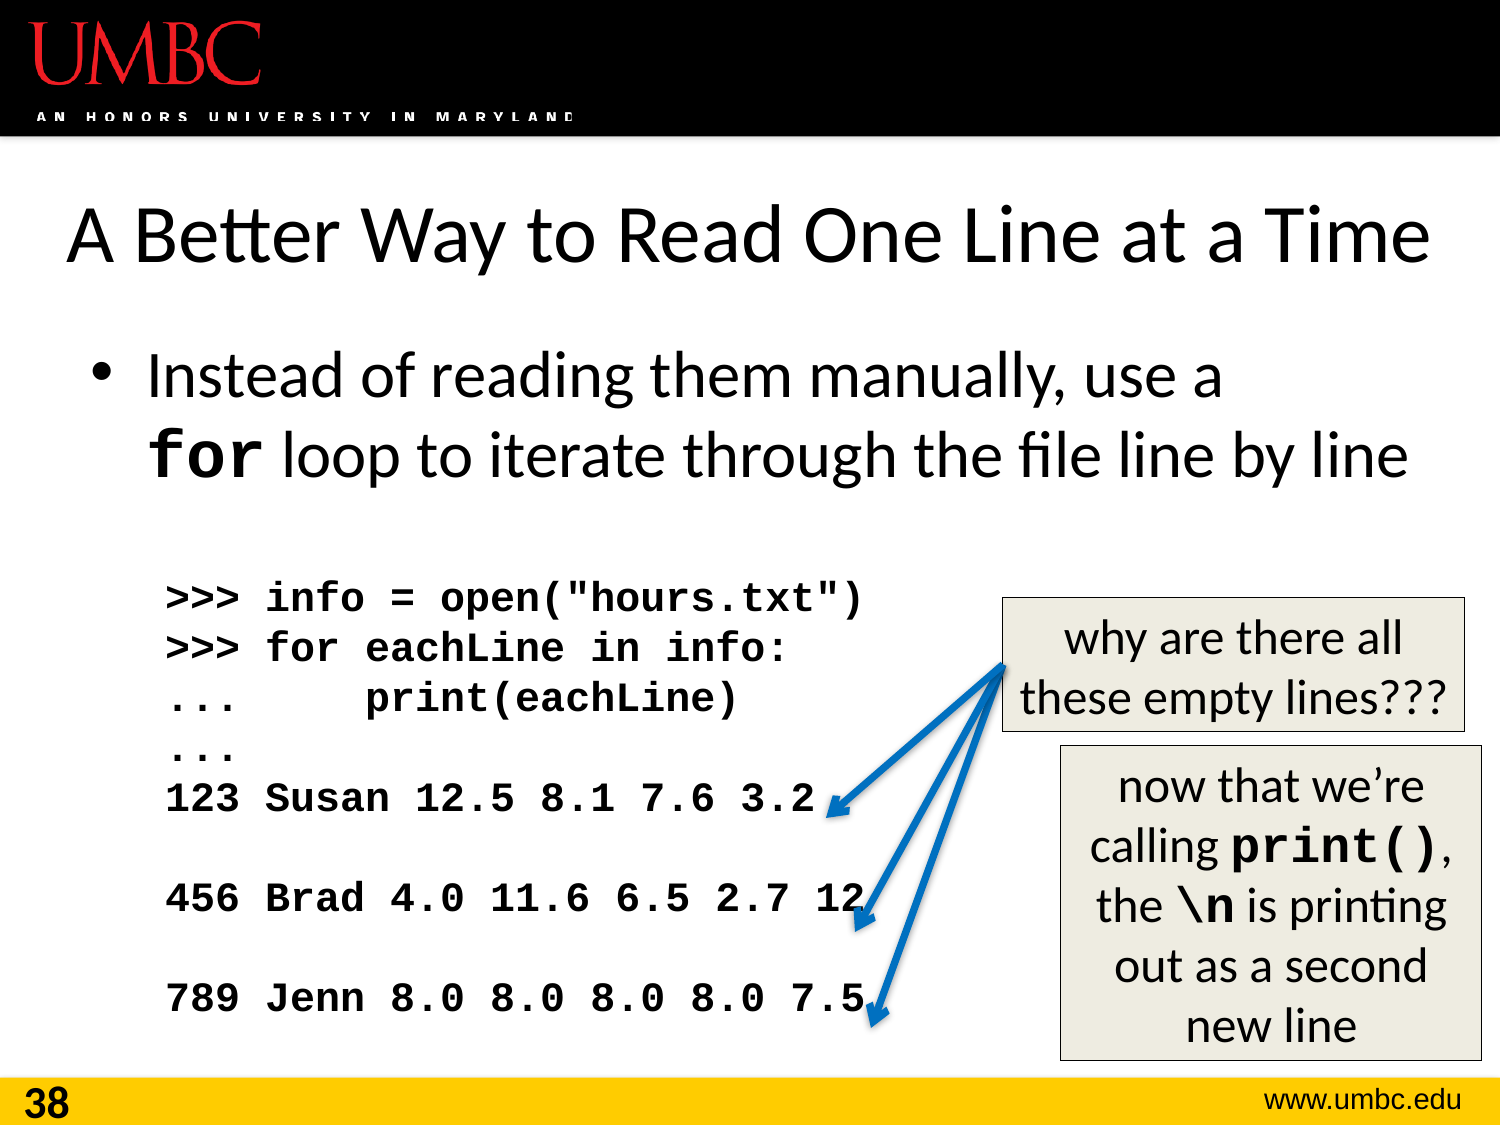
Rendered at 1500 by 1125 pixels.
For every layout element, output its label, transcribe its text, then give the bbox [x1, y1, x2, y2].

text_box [870, 938, 1004, 1029]
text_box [854, 825, 1004, 933]
text_box why are there all these empty lines??? [1002, 597, 1465, 732]
text_box now that we’re calling print(), the \n is printing out as a second new line [1060, 745, 1482, 1061]
title A Better Way to Read One Line at a Time [35, 135, 1465, 323]
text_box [825, 665, 1004, 819]
list Instead of reading them manually, use a for loop to iterate through the file line by line >>> info = open("hours.txt") >>> for eachLine in info: ... print(eachLine) ... 123 Susan 12.5 8.1 7.6 3.2 456 Brad 4.0 11.6 6.5 2.7 12 789 Jenn 8.0 8.0 8.0 8.0 7.5 [75, 323, 1450, 1005]
slide_number 38 [0, 1065, 94, 1125]
